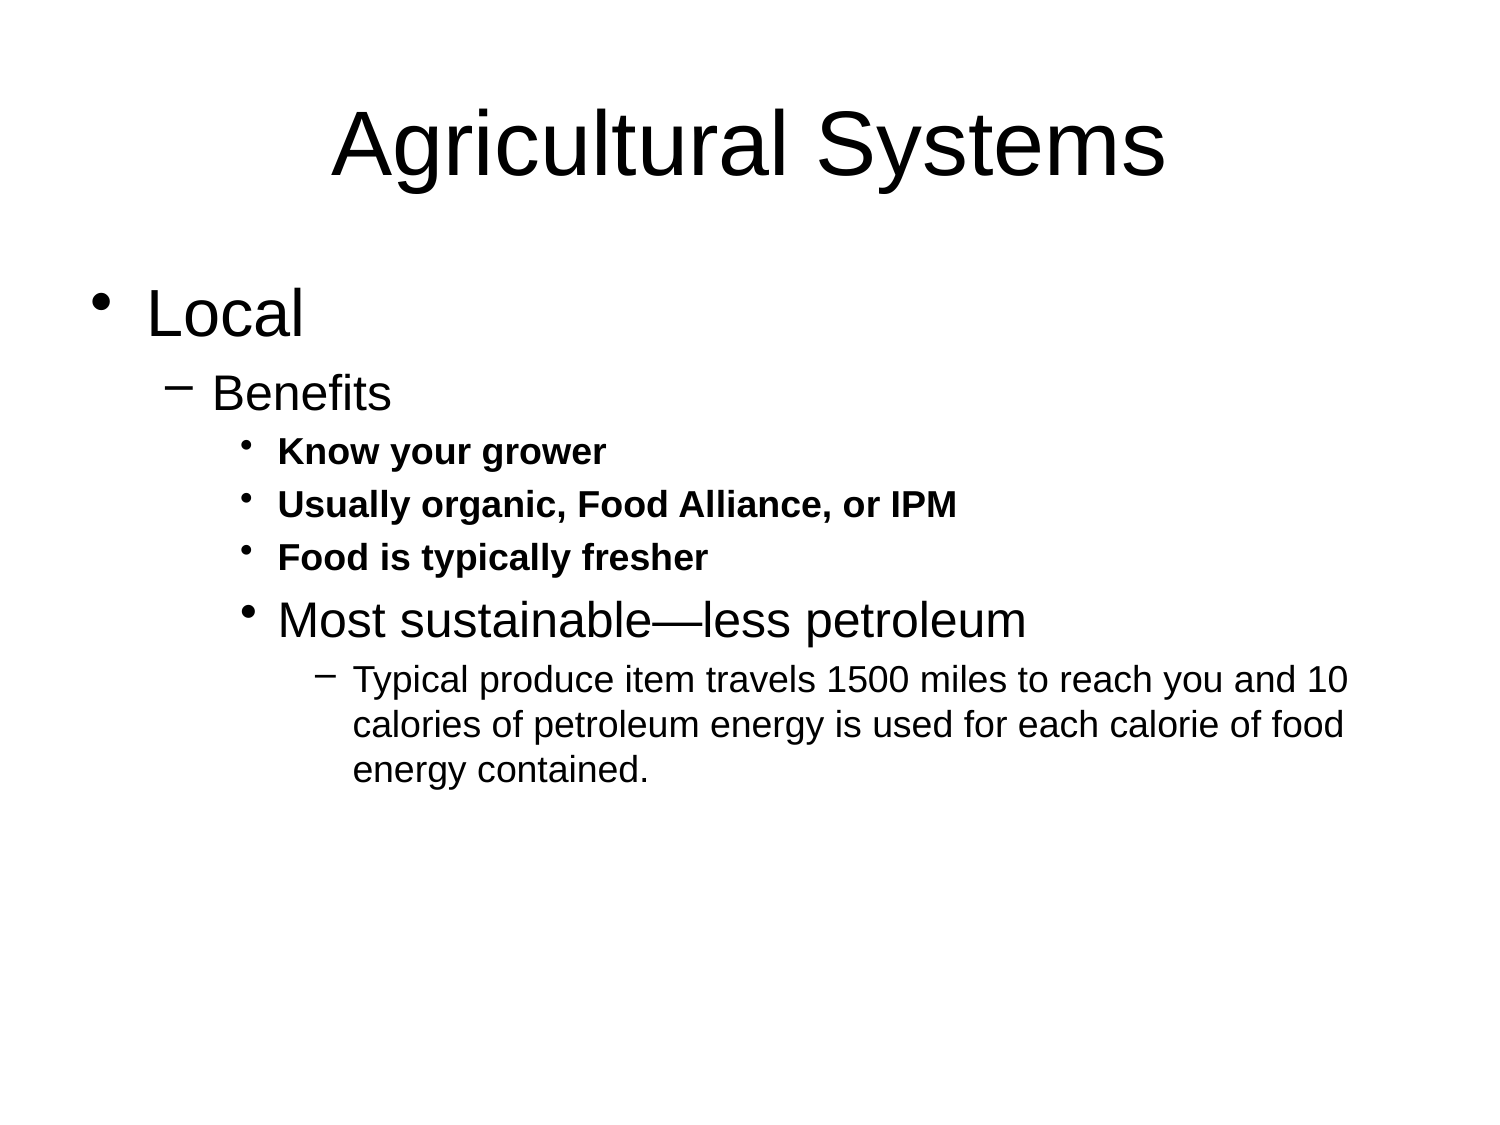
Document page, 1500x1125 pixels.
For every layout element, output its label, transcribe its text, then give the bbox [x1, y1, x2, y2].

title Agricultural Systems [75, 45, 1425, 233]
list Local Benefits Know your grower Usually organic, Food Alliance, or IPM Food is typically fresher Most sustainable—less petroleum Typical produce item travels 1500 miles to reach you and 10 calories of petroleum energy is used for each calorie of food energy contained. [75, 262, 1425, 1005]
